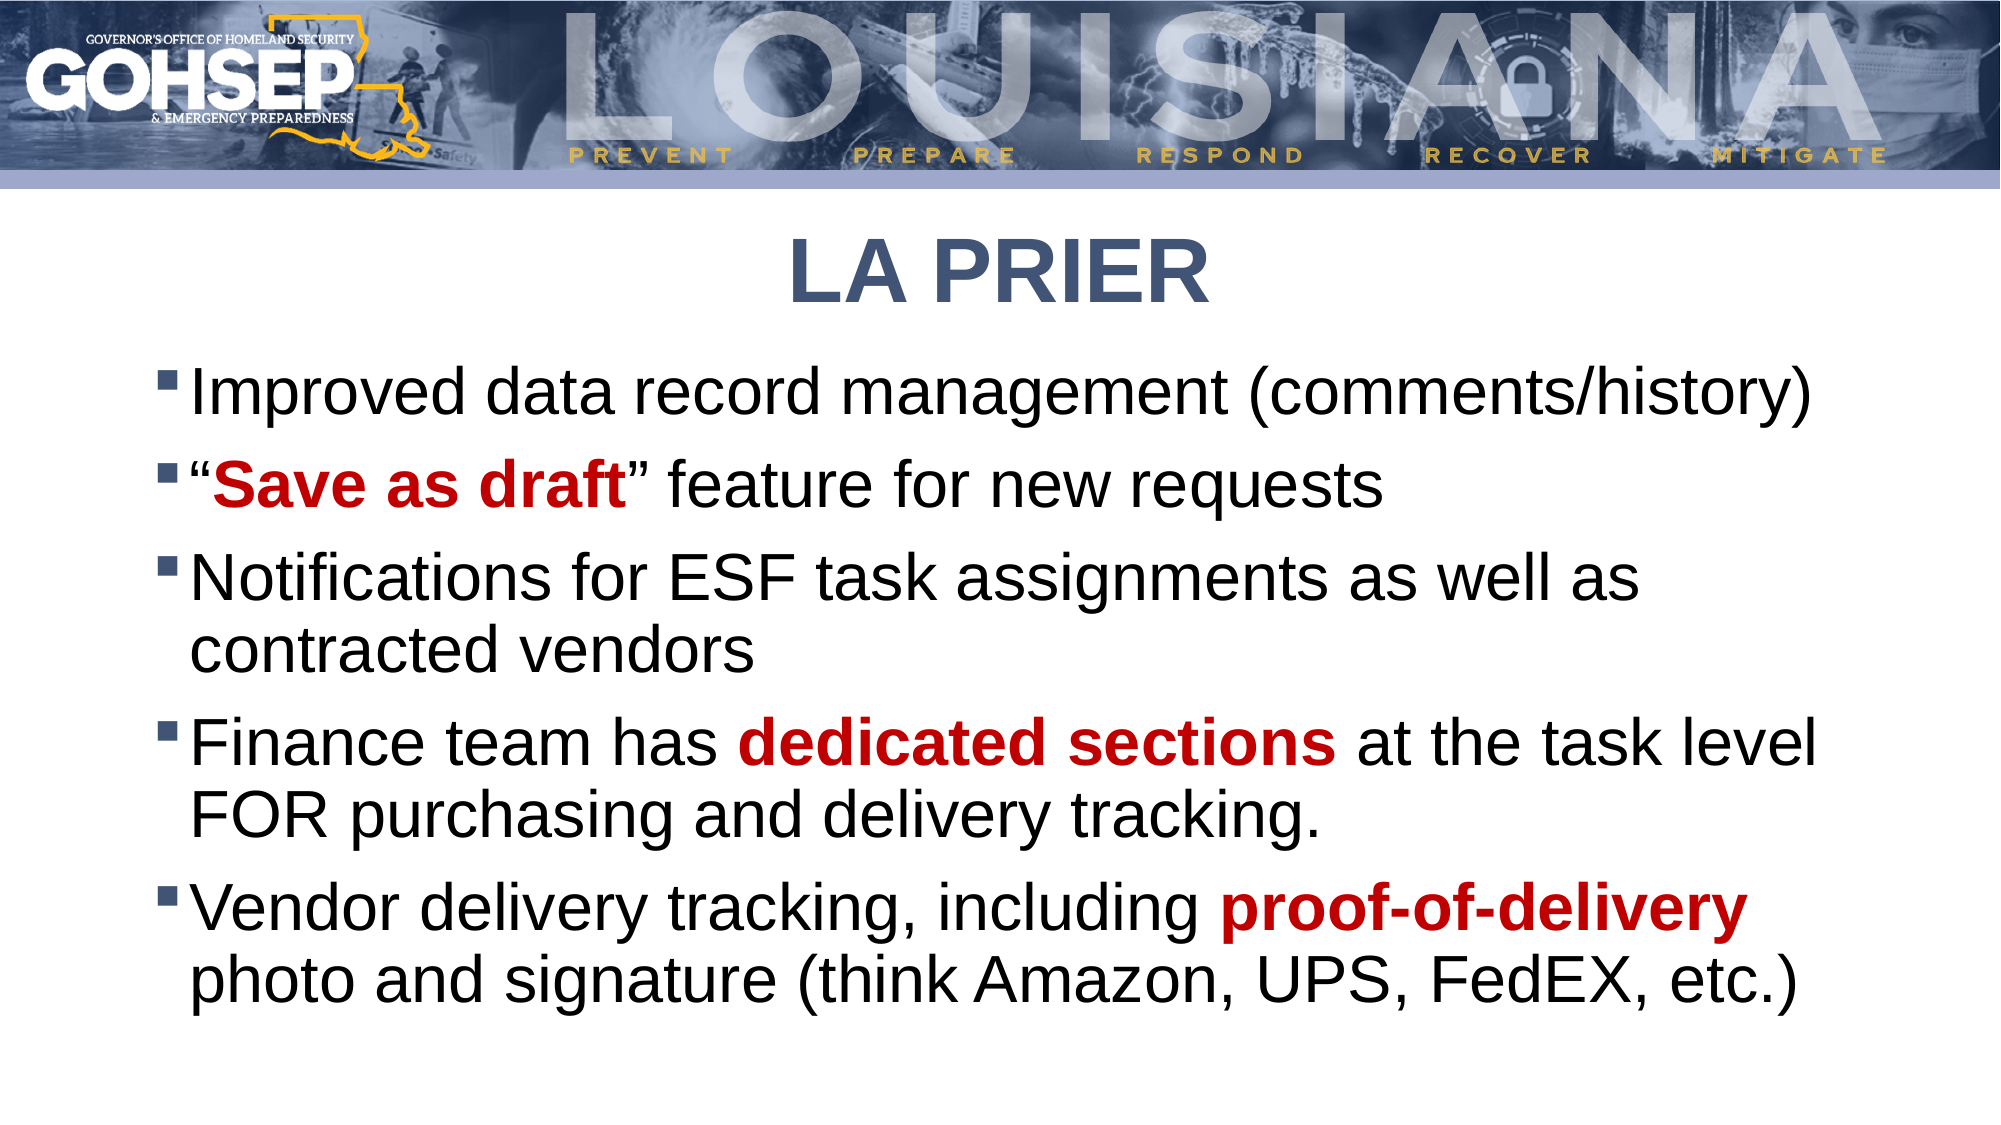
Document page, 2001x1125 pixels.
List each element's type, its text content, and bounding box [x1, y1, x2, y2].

picture [0, 0, 2000, 192]
list Improved data record management (comments/history) “Save as draft” feature for new requests Notifications for ESF task assignments as well as contracted vendors Finance team has dedicated sections at the task level FOR purchasing and delivery tracking. Vendor delivery tracking, including proof-of-delivery photo and signature (think Amazon, UPS, FedEX, etc.) [137, 349, 1863, 1068]
title LA PRIER [137, 209, 1863, 336]
